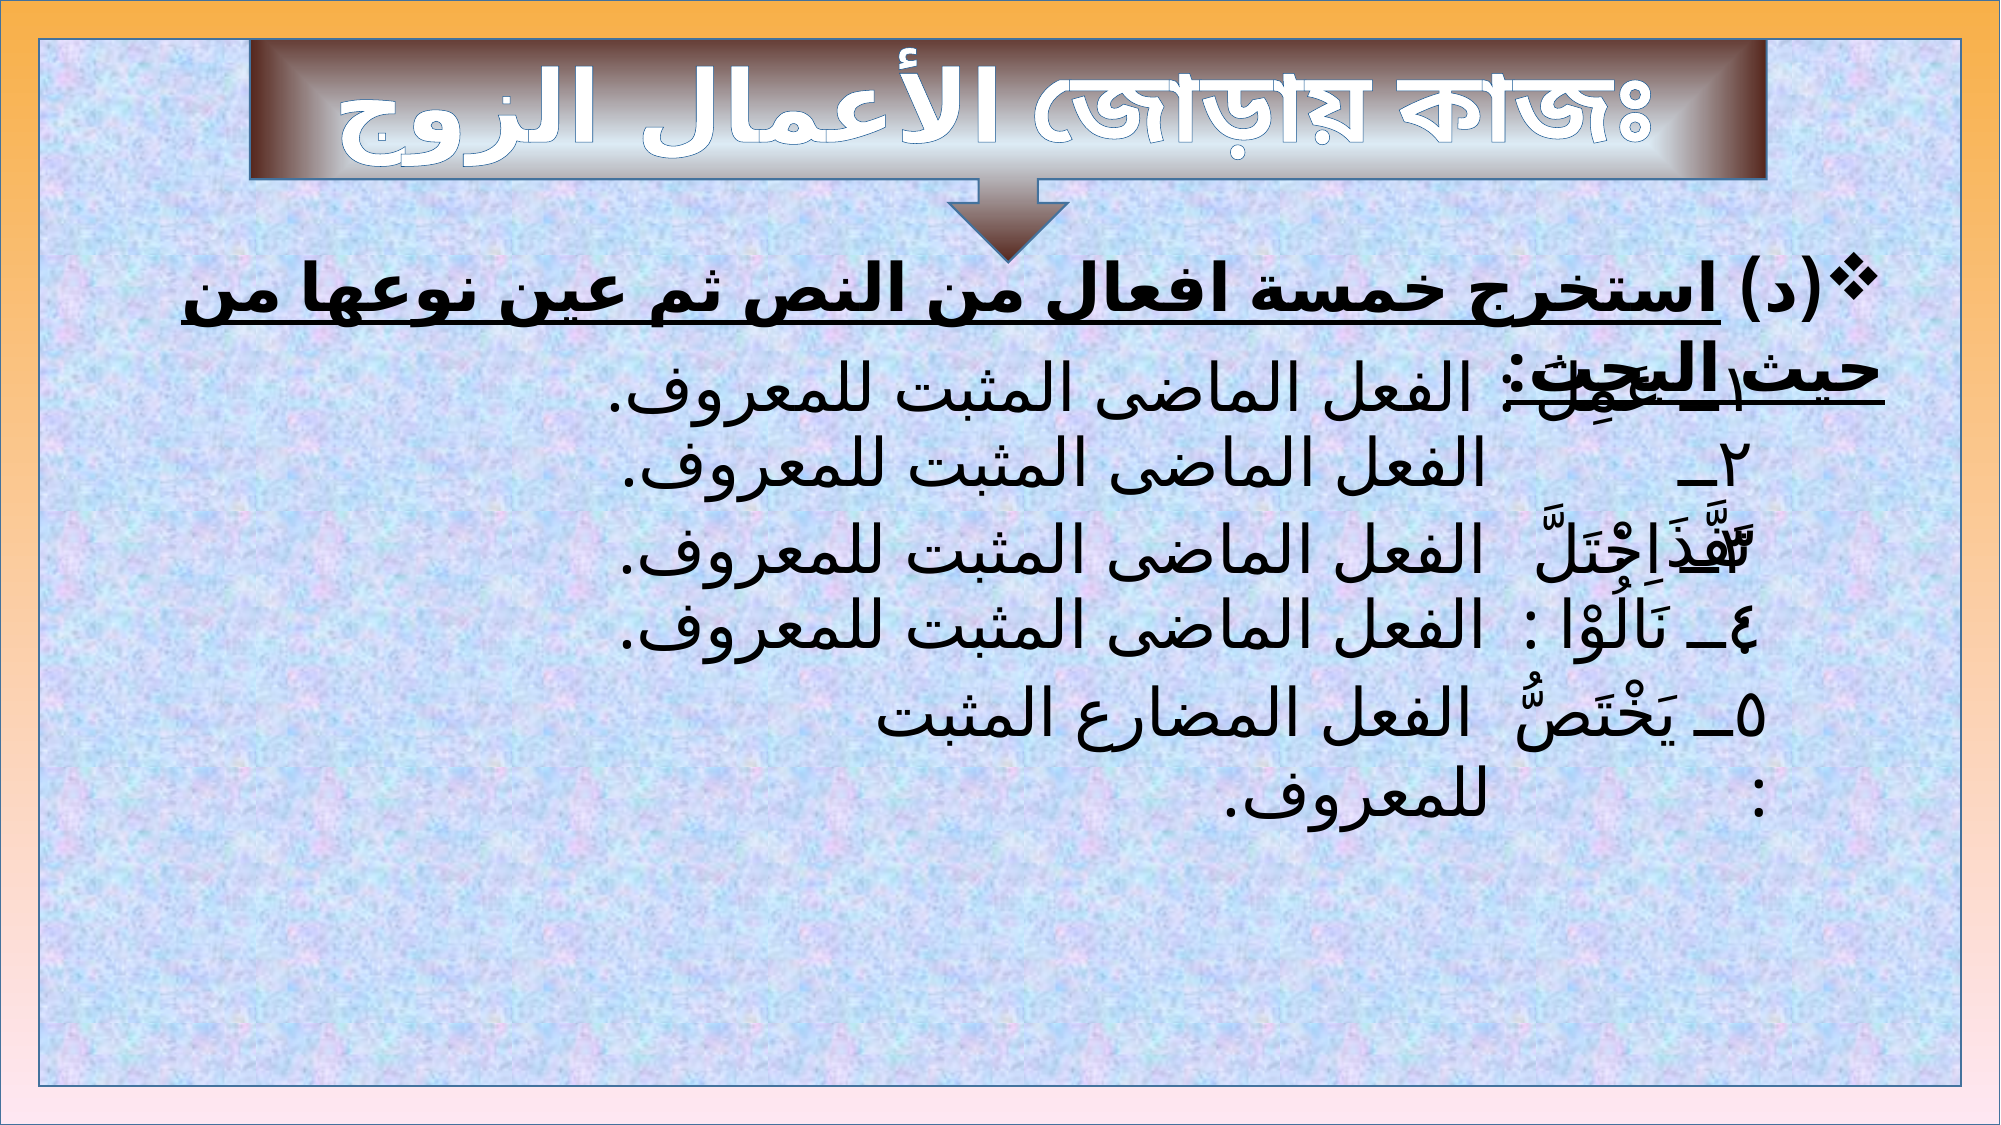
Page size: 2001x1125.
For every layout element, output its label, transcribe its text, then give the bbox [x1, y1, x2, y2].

text_box ٢ــ نَفَّذَ : [1503, 412, 1768, 574]
text_box الفعل الماضى المثبت للمعروف. [449, 412, 1505, 508]
text_box ٣ــ اِحْتَلَّ : [1516, 499, 1770, 574]
text_box জোড়ায় কাজঃ الأعمال الزوج [248, 40, 1768, 264]
text_box الفعل الماضى المثبت للمعروف. [350, 337, 1526, 433]
text_box الفعل المضارع المثبت للمعروف. [600, 662, 1507, 838]
text_box ٤ــ نَالُوْا : [1503, 574, 1777, 662]
text_box ٥ــ يَخْتَصُّ : [1507, 662, 1784, 838]
text_box الفعل الماضى المثبت للمعروف. [566, 499, 1503, 595]
text_box الفعل الماضى المثبت للمعروف. [600, 574, 1503, 662]
text_box [0, 0, 2000, 1125]
text_box [40, 40, 1960, 1085]
text_box ١ــ عَمِلَ : [1526, 337, 1770, 433]
text_box (د) استخرج خمسة افعال من النص ثم عين نوعها من حيث البحث: [83, 237, 1900, 413]
